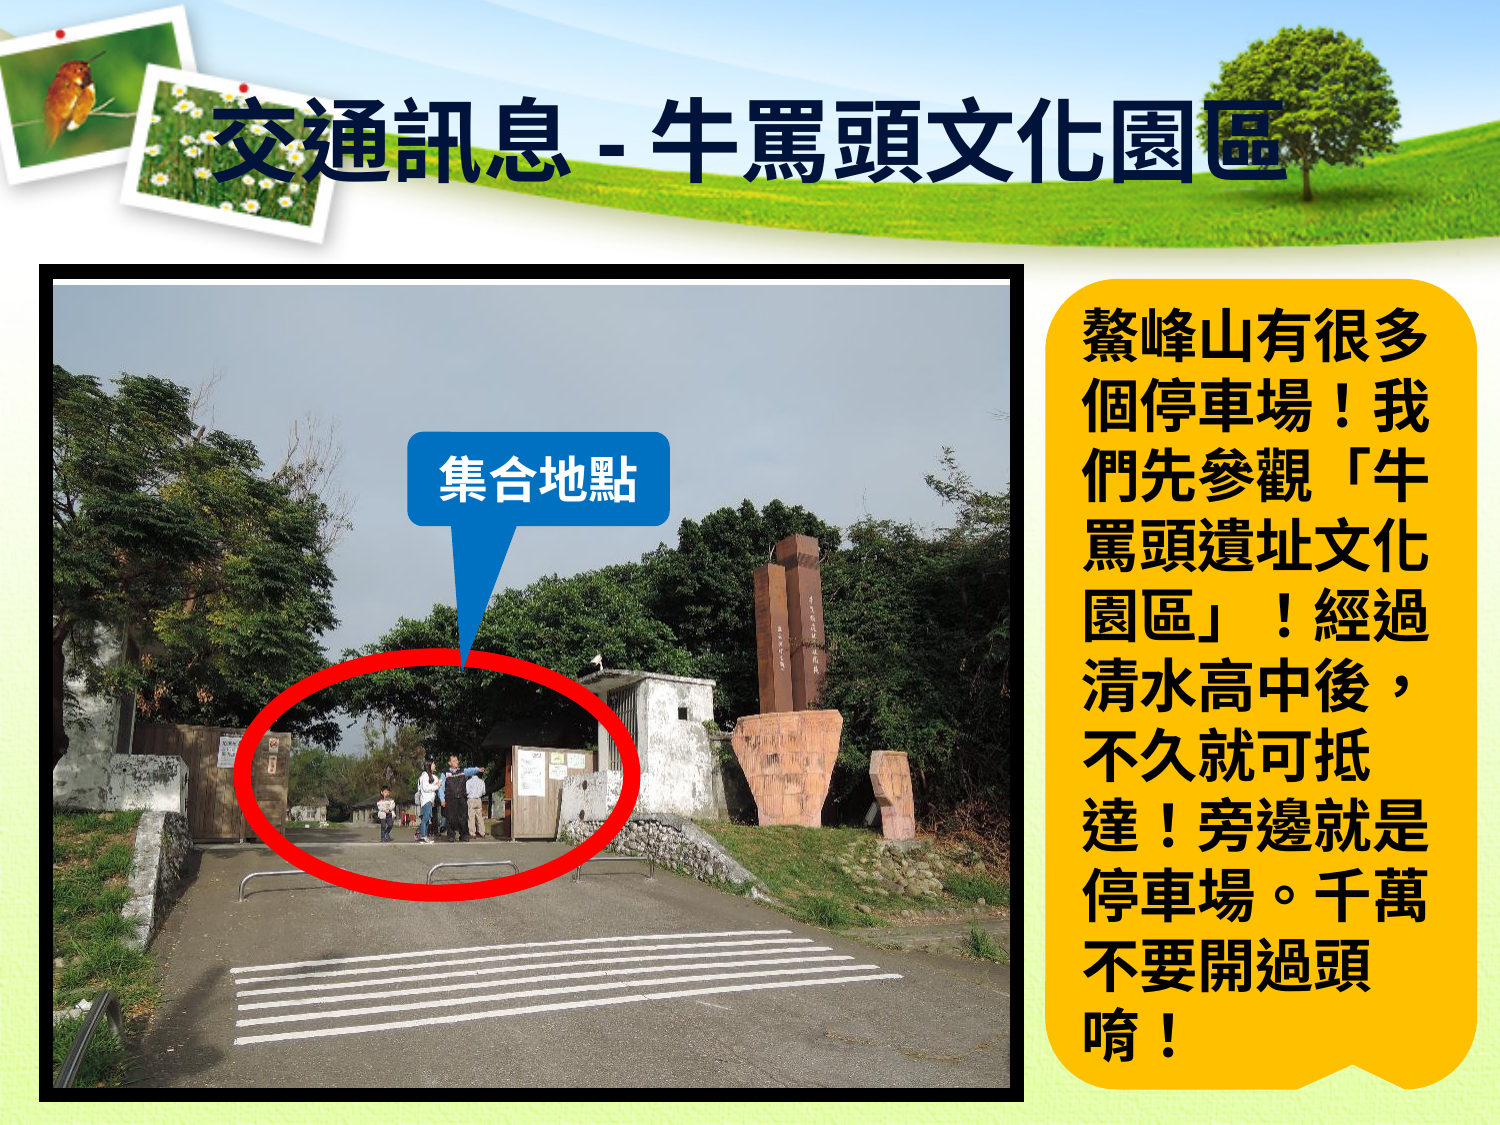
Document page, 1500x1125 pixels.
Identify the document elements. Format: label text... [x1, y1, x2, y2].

title 交通訊息-牛罵頭文化園區 [75, 45, 1425, 233]
picture [0, 0, 1500, 1125]
text_box 鰲峰山有很多個停車場！我們先參觀「牛罵頭遺址文化園區」！經過清水高中後，不久就可抵達！旁邊就是停車場。千萬不要開過頭唷！ [1045, 278, 1478, 1090]
